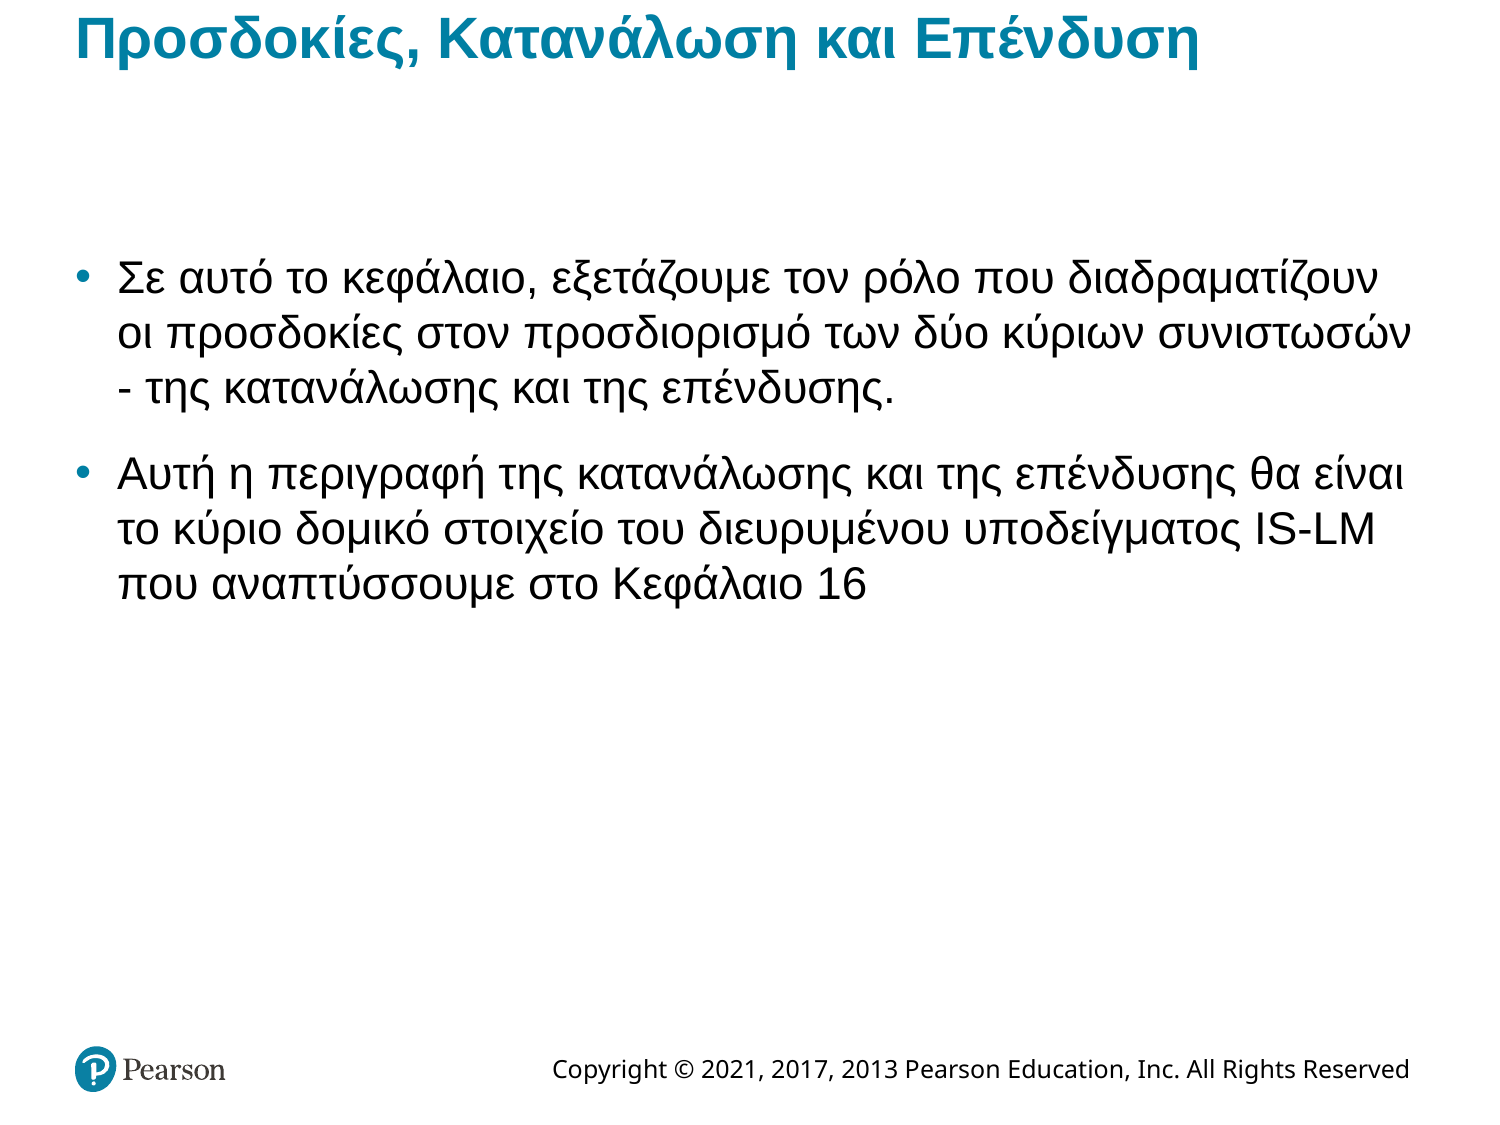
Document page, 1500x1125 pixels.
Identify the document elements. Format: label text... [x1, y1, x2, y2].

list Σε αυτό το κεφάλαιο, εξετάζουμε τον ρόλο που διαδραματίζουν οι προσδοκίες στον προσδιορισμό των δύο κύριων συνιστωσών - της κατανάλωσης και της επένδυσης. Αυτή η περιγραφή της κατανάλωσης και της επένδυσης θα είναι το κύριο δομικό στοιχείο του διευρυμένου υποδείγματος IS-LM που αναπτύσσουμε στο Κεφάλαιο 16 [75, 247, 1425, 886]
title Προσδοκίες, Κατανάλωση και Επένδυση [75, 0, 1413, 71]
